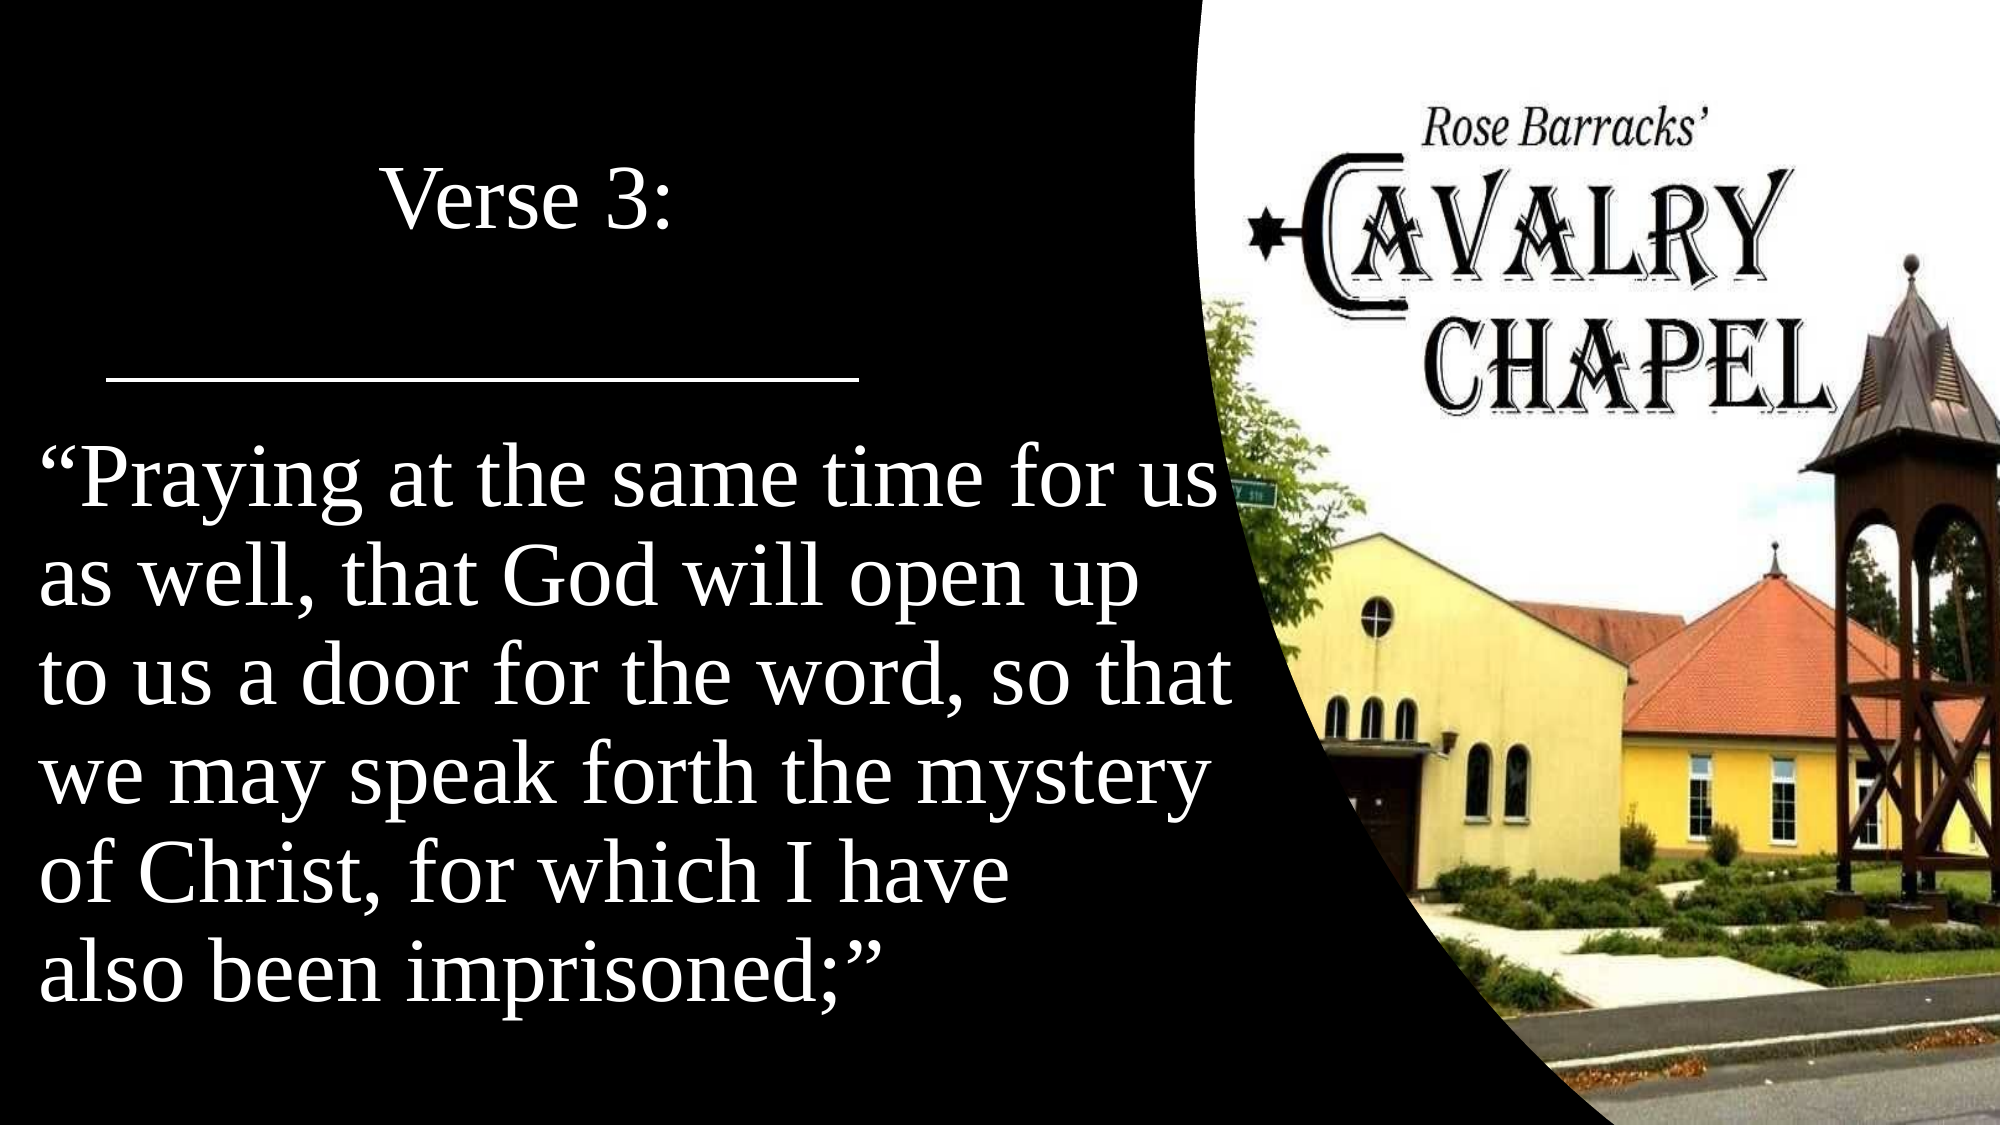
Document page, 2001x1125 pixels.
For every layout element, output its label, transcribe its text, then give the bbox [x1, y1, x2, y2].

list “Praying at the same time for us as well, that God will open up to us a door for the word, so that we may speak forth the mystery of Christ, for which I have also been imprisoned;” [23, 419, 1194, 1125]
title Verse 3: [107, 59, 948, 338]
picture [1194, 0, 2000, 1125]
